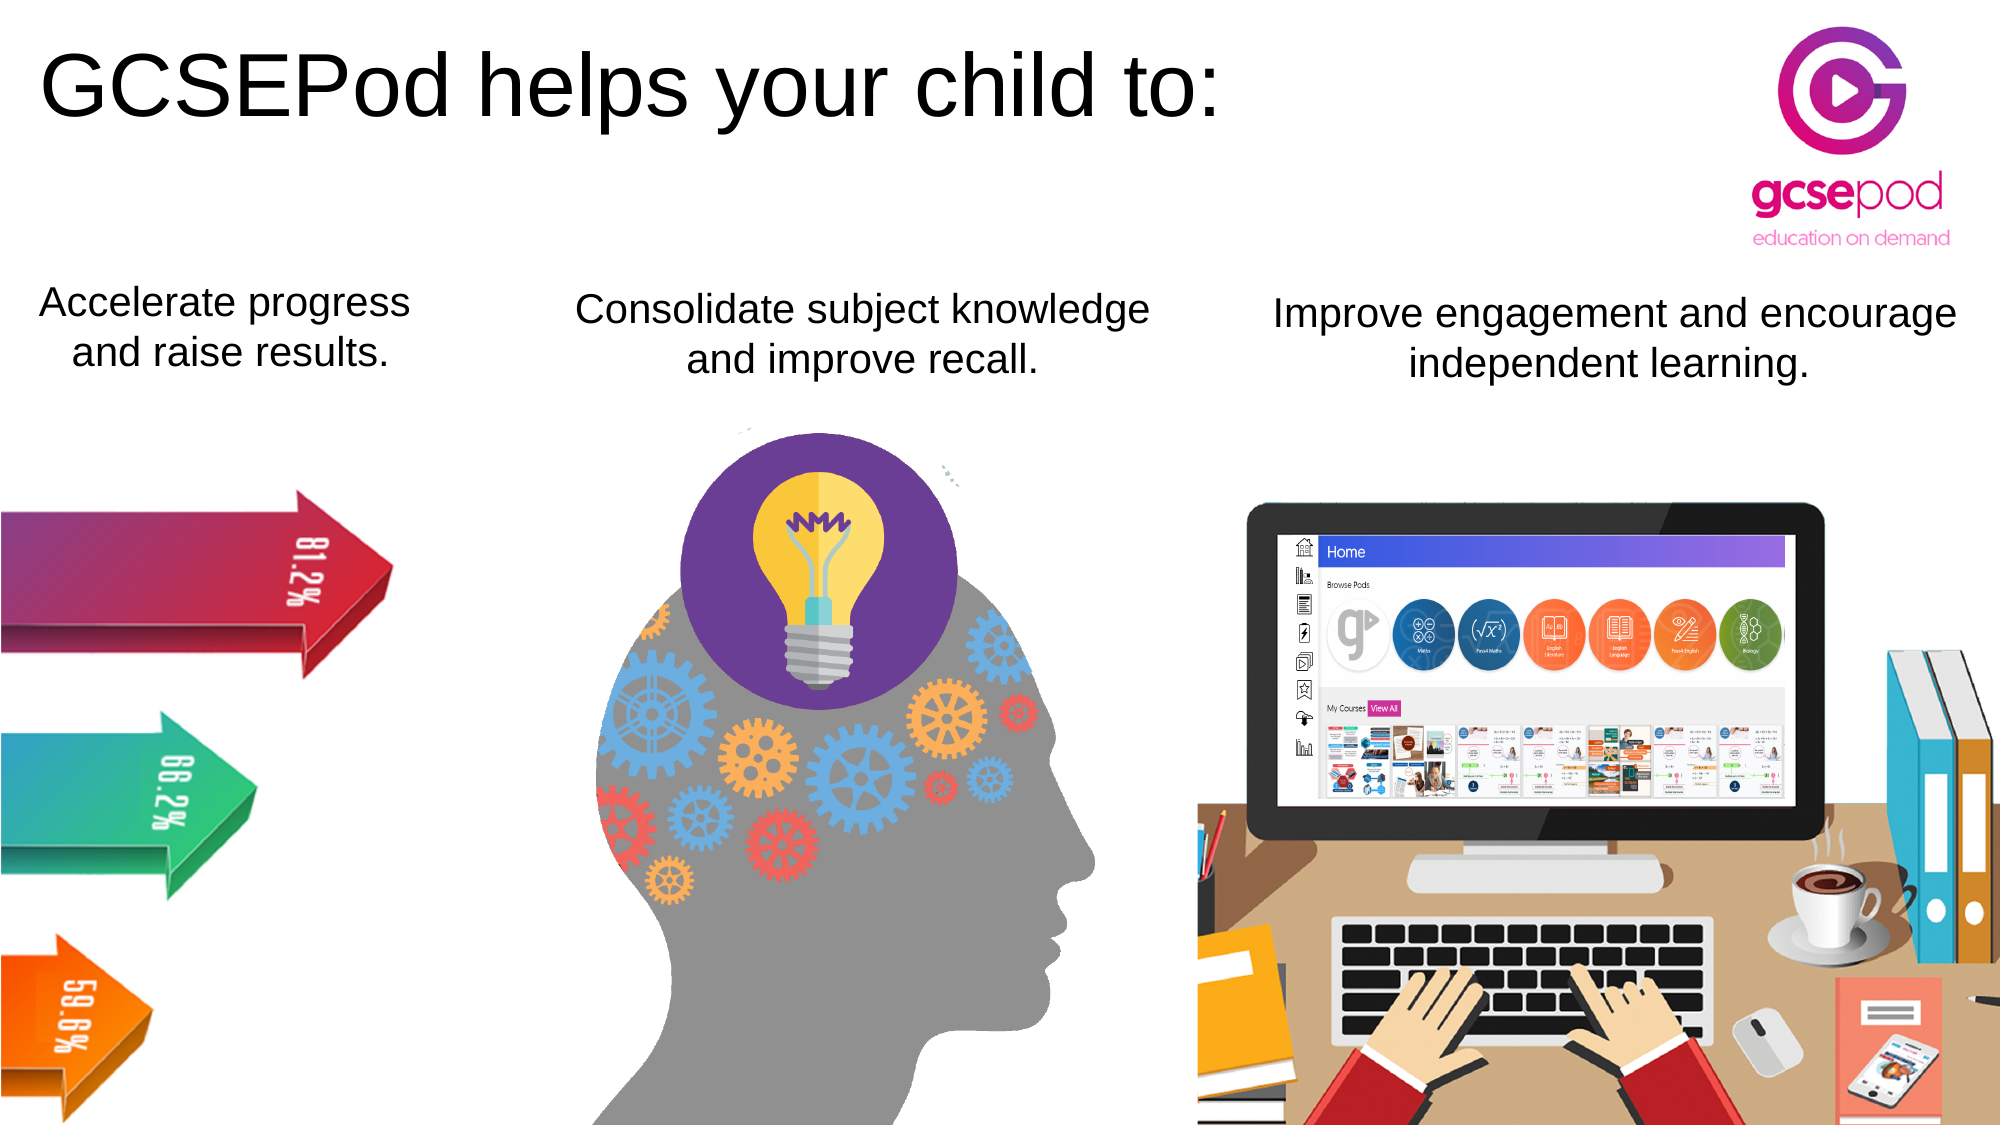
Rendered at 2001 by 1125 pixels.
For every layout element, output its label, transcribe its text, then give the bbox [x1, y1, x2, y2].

picture [1749, 23, 1950, 248]
text_box Improve engagement and encourage independent learning. [1196, 278, 2000, 393]
text_box Accelerate progress and raise results. [0, 267, 483, 383]
picture [1197, 474, 2000, 1125]
picture [0, 484, 518, 1125]
picture [562, 413, 1116, 1125]
text_box GCSEPod helps your child to: [24, 20, 1376, 155]
text_box Consolidate subject knowledge and improve recall. [368, 274, 1369, 390]
